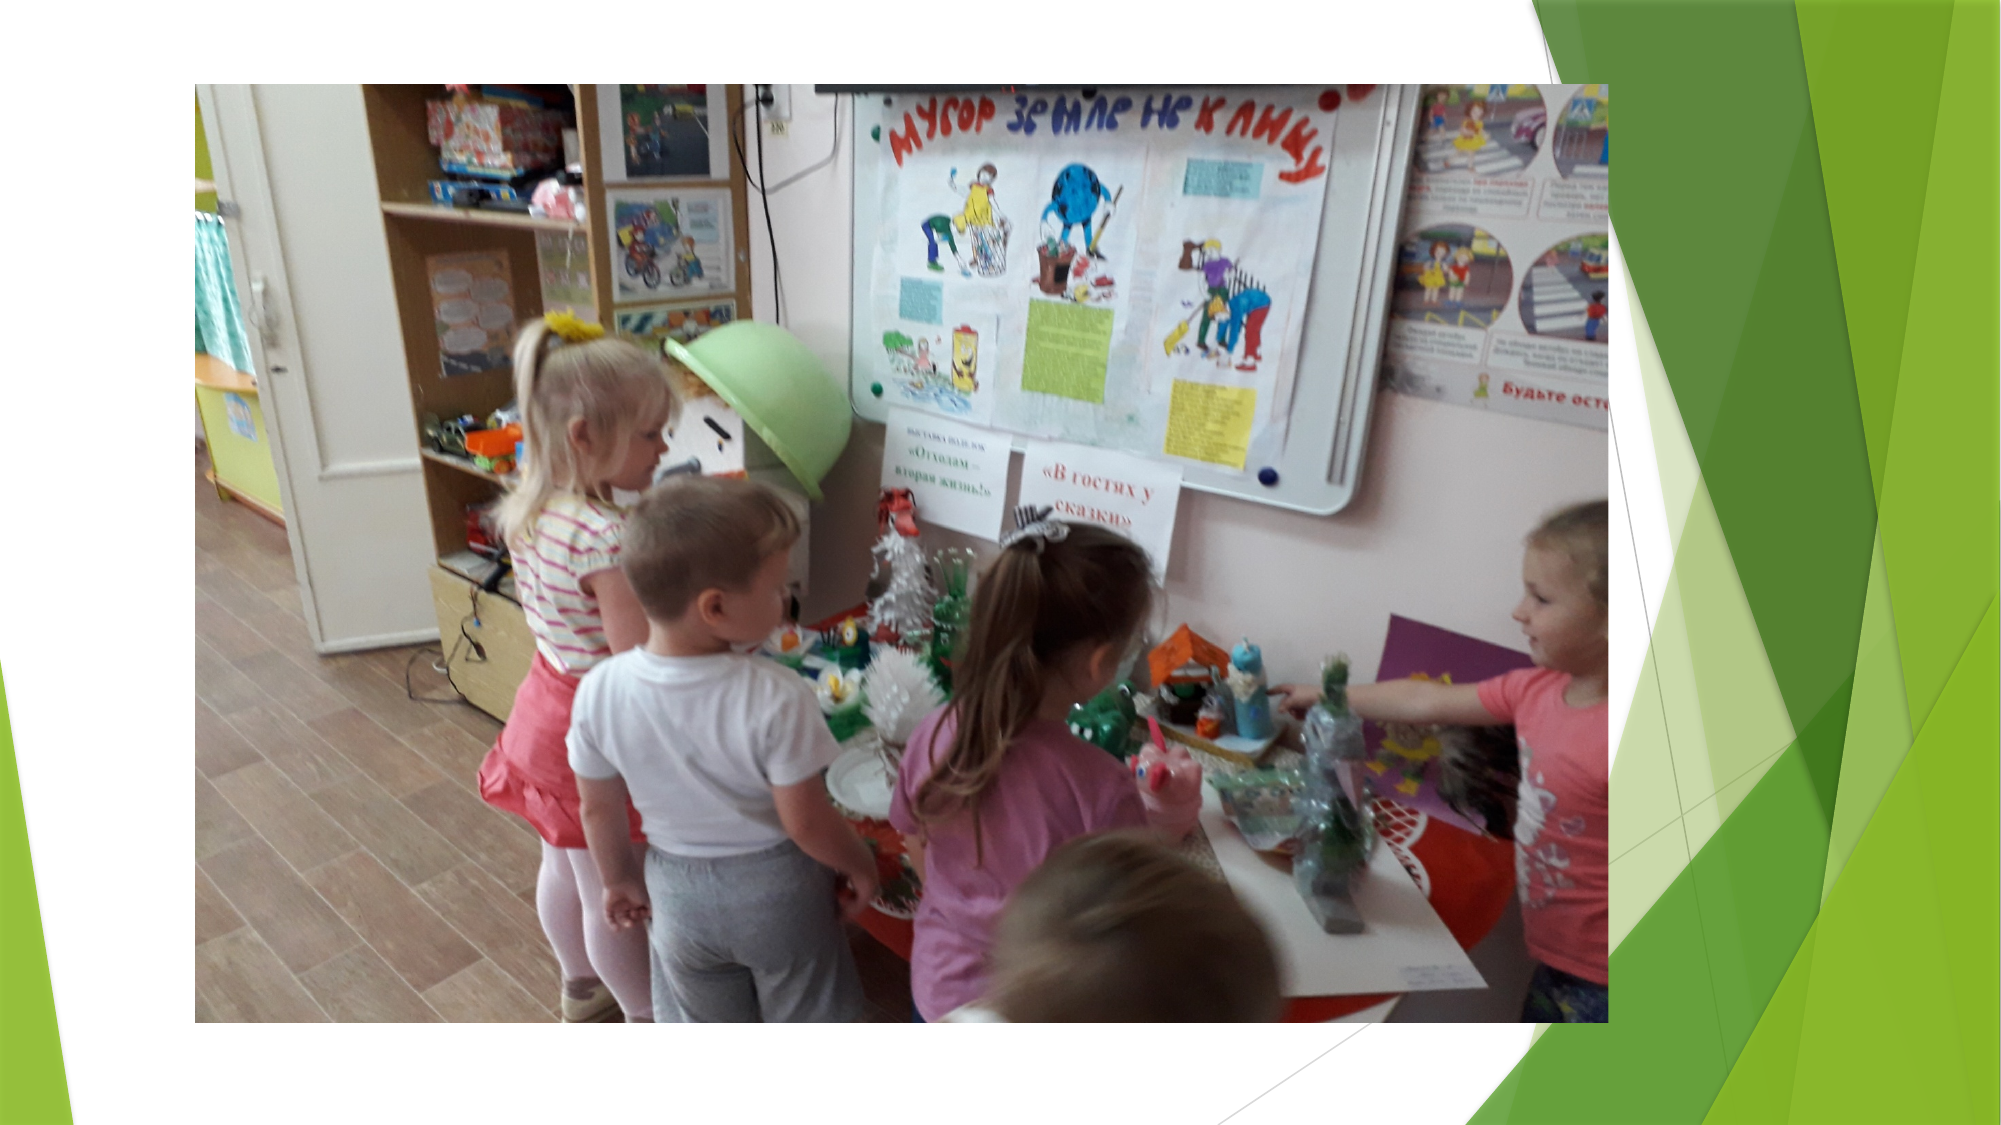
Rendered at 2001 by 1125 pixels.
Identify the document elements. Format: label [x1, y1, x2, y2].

picture [194, 84, 1609, 1024]
